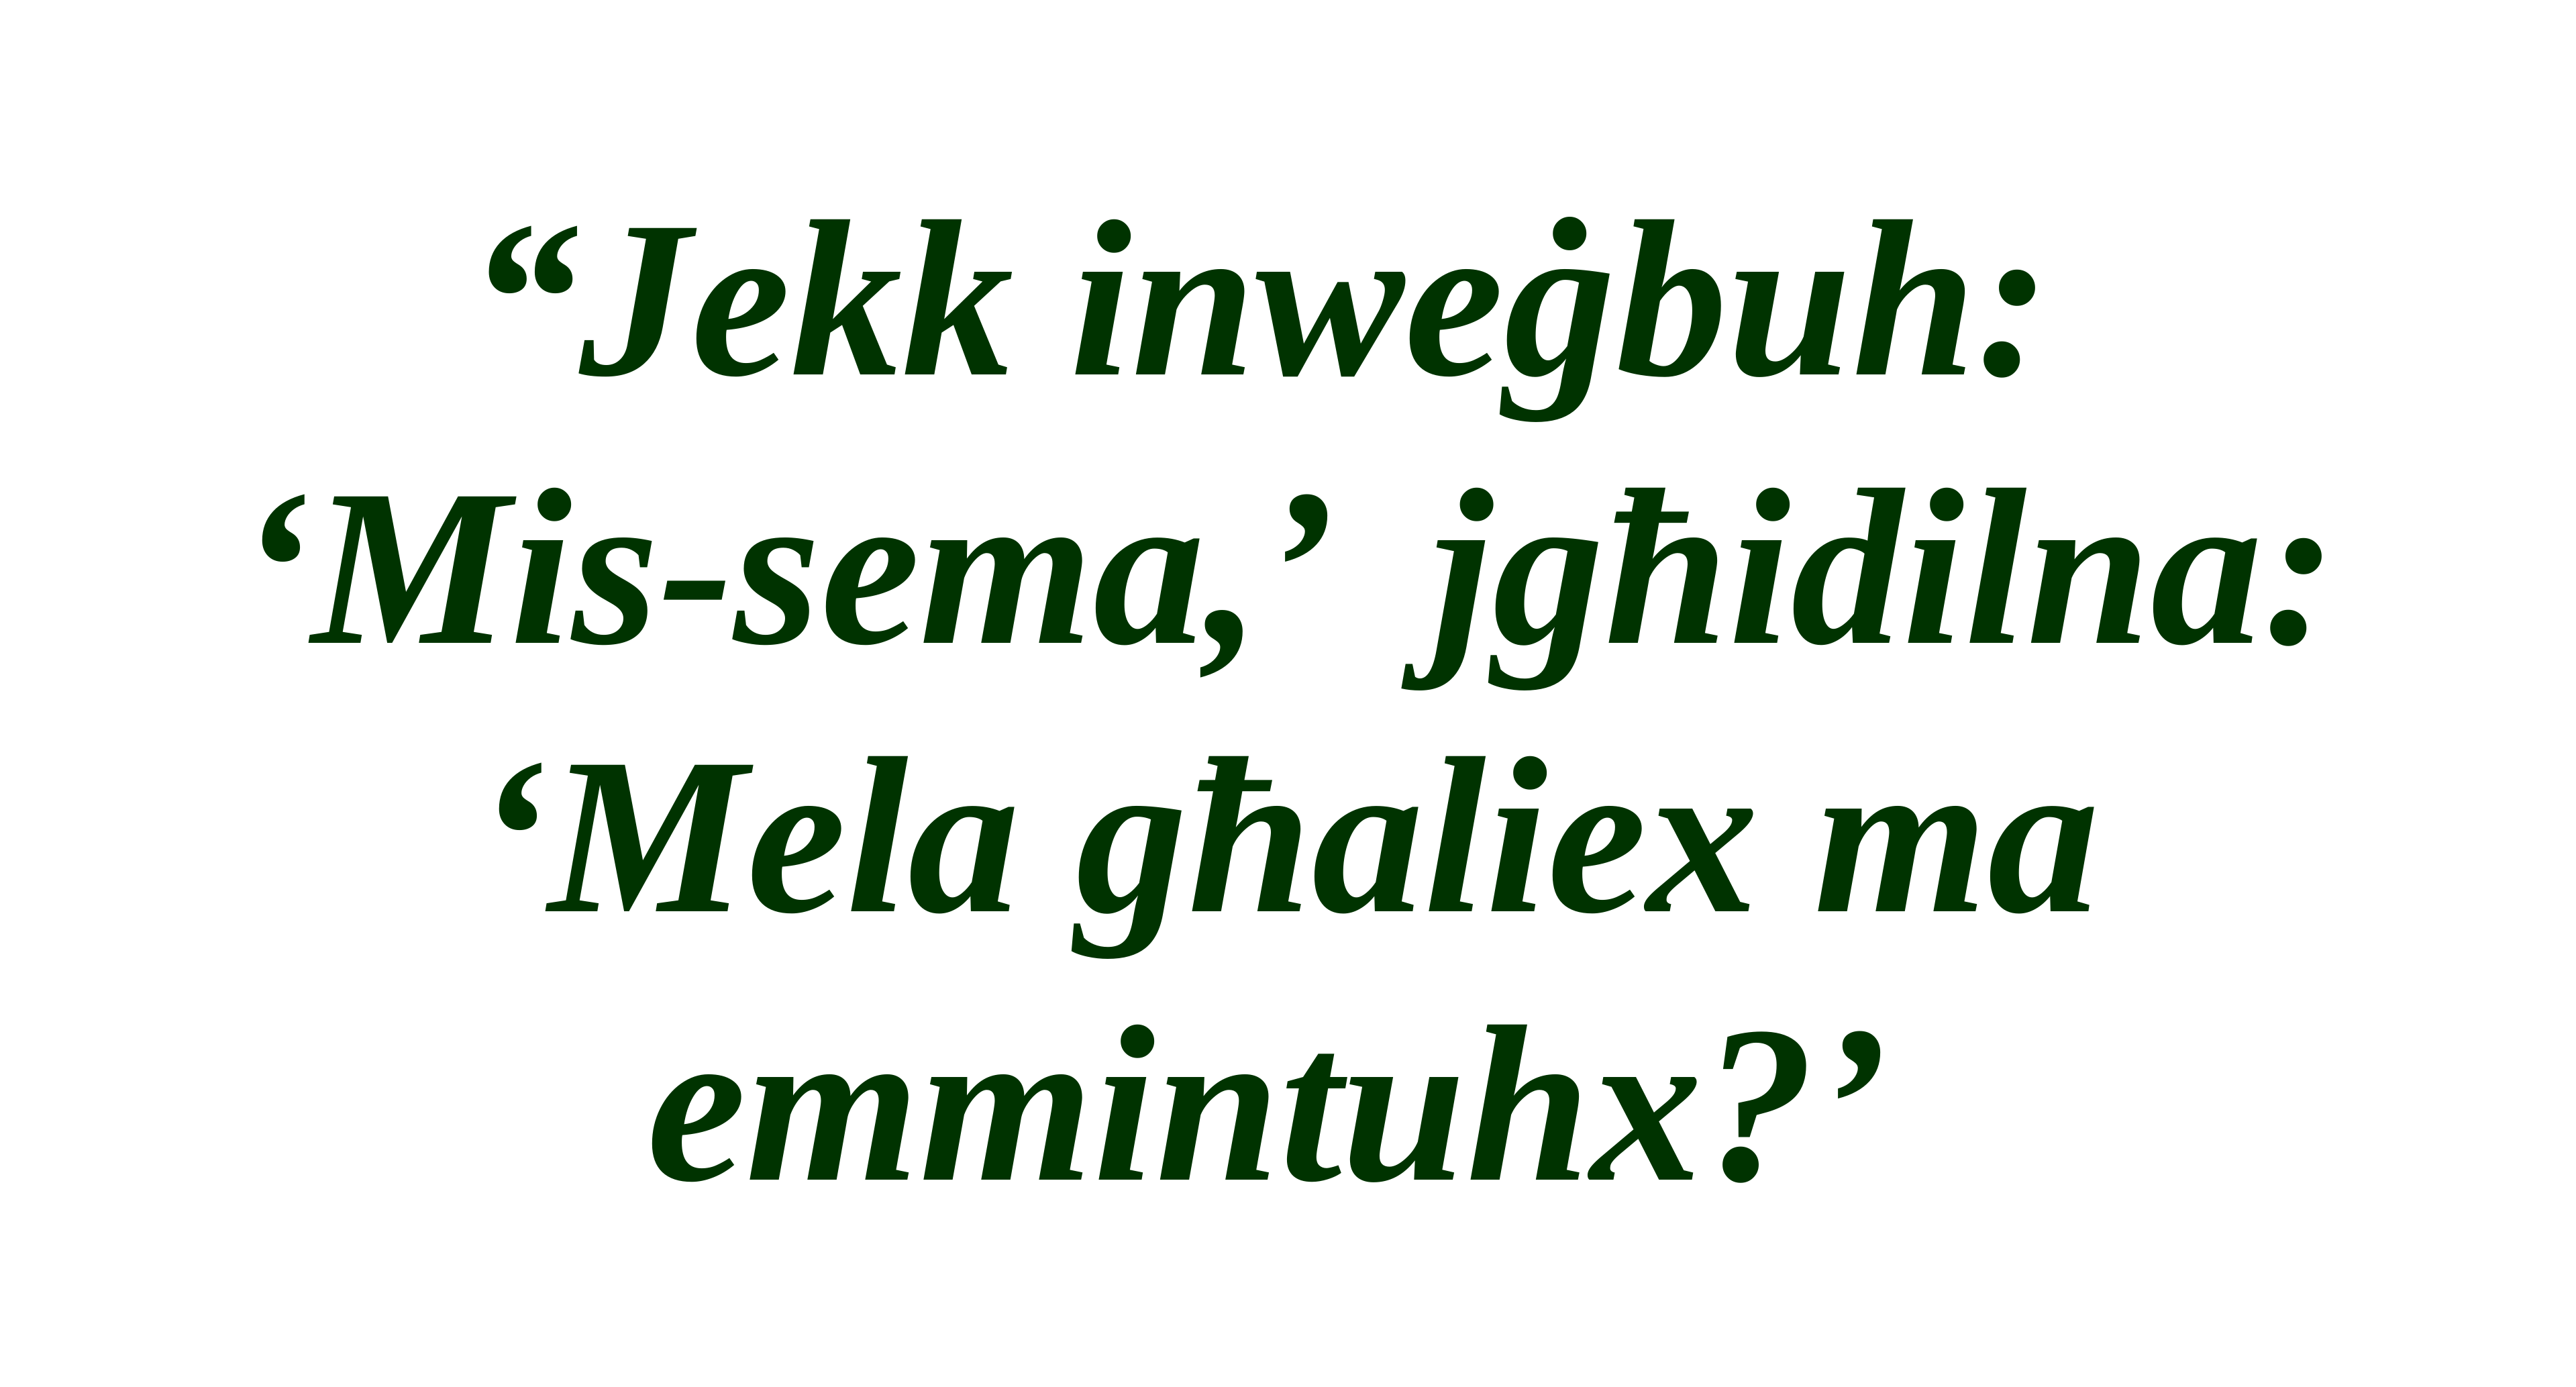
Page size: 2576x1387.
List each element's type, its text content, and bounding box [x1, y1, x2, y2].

text_box “Jekk inweġbuh: ‘Mis-sema,’ jgħidilna: ‘Mela għaliex ma emmintuhx?’ [51, 146, 2524, 1230]
